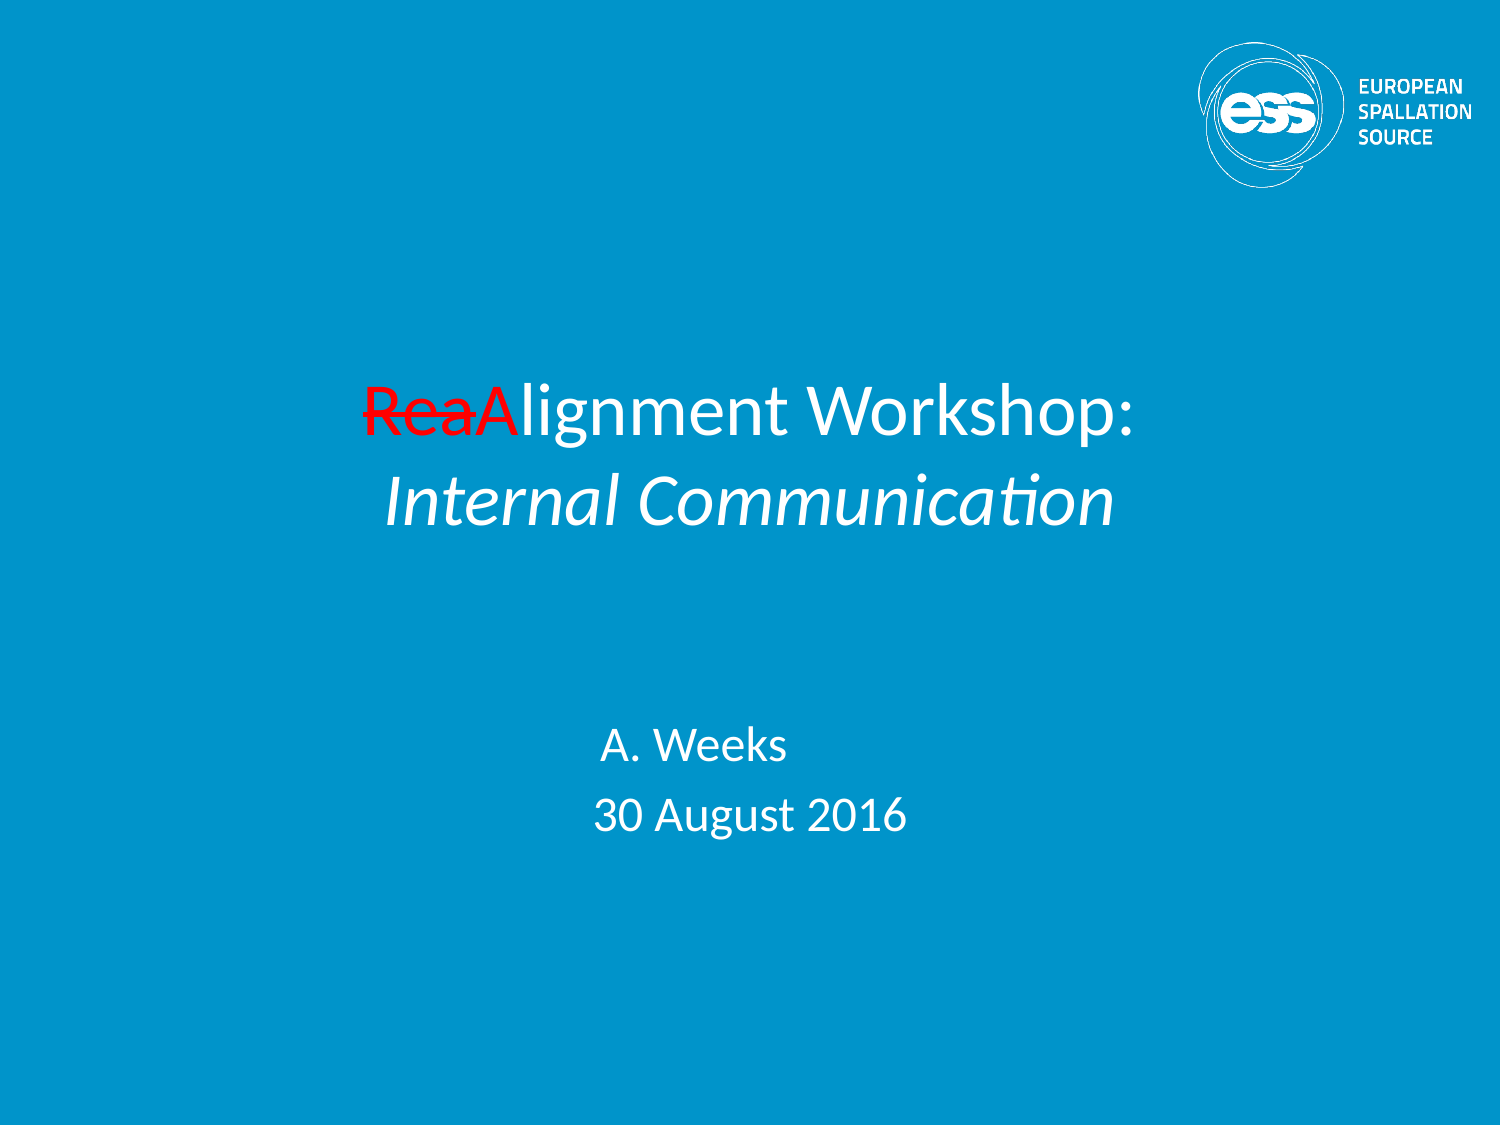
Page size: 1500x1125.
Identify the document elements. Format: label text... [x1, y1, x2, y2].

picture [1372, 79, 1381, 93]
picture [1446, 105, 1457, 119]
picture [1455, 79, 1461, 93]
picture [1402, 79, 1409, 91]
picture [1407, 105, 1414, 118]
picture [1386, 79, 1395, 93]
picture [1360, 130, 1367, 144]
picture [1426, 79, 1434, 93]
picture [1413, 79, 1422, 93]
picture [1461, 105, 1465, 118]
picture [1466, 105, 1470, 118]
picture [1437, 79, 1447, 93]
picture [1399, 130, 1408, 144]
picture [1360, 79, 1368, 93]
picture [1398, 80, 1406, 93]
picture [1360, 112, 1367, 119]
subtitle A. Weeks 30 August 2016 [225, 704, 1275, 925]
picture [1429, 105, 1438, 118]
picture [1221, 93, 1315, 133]
picture [1411, 130, 1420, 144]
picture [1371, 130, 1381, 144]
title ReaAlignment Workshop: Internal Communication [112, 231, 1388, 669]
picture [1396, 105, 1403, 118]
picture [1360, 105, 1367, 111]
picture [1385, 130, 1395, 144]
picture [1383, 105, 1393, 118]
picture [1371, 105, 1380, 118]
picture [1450, 79, 1455, 93]
picture [1424, 130, 1432, 144]
picture [1417, 105, 1427, 118]
